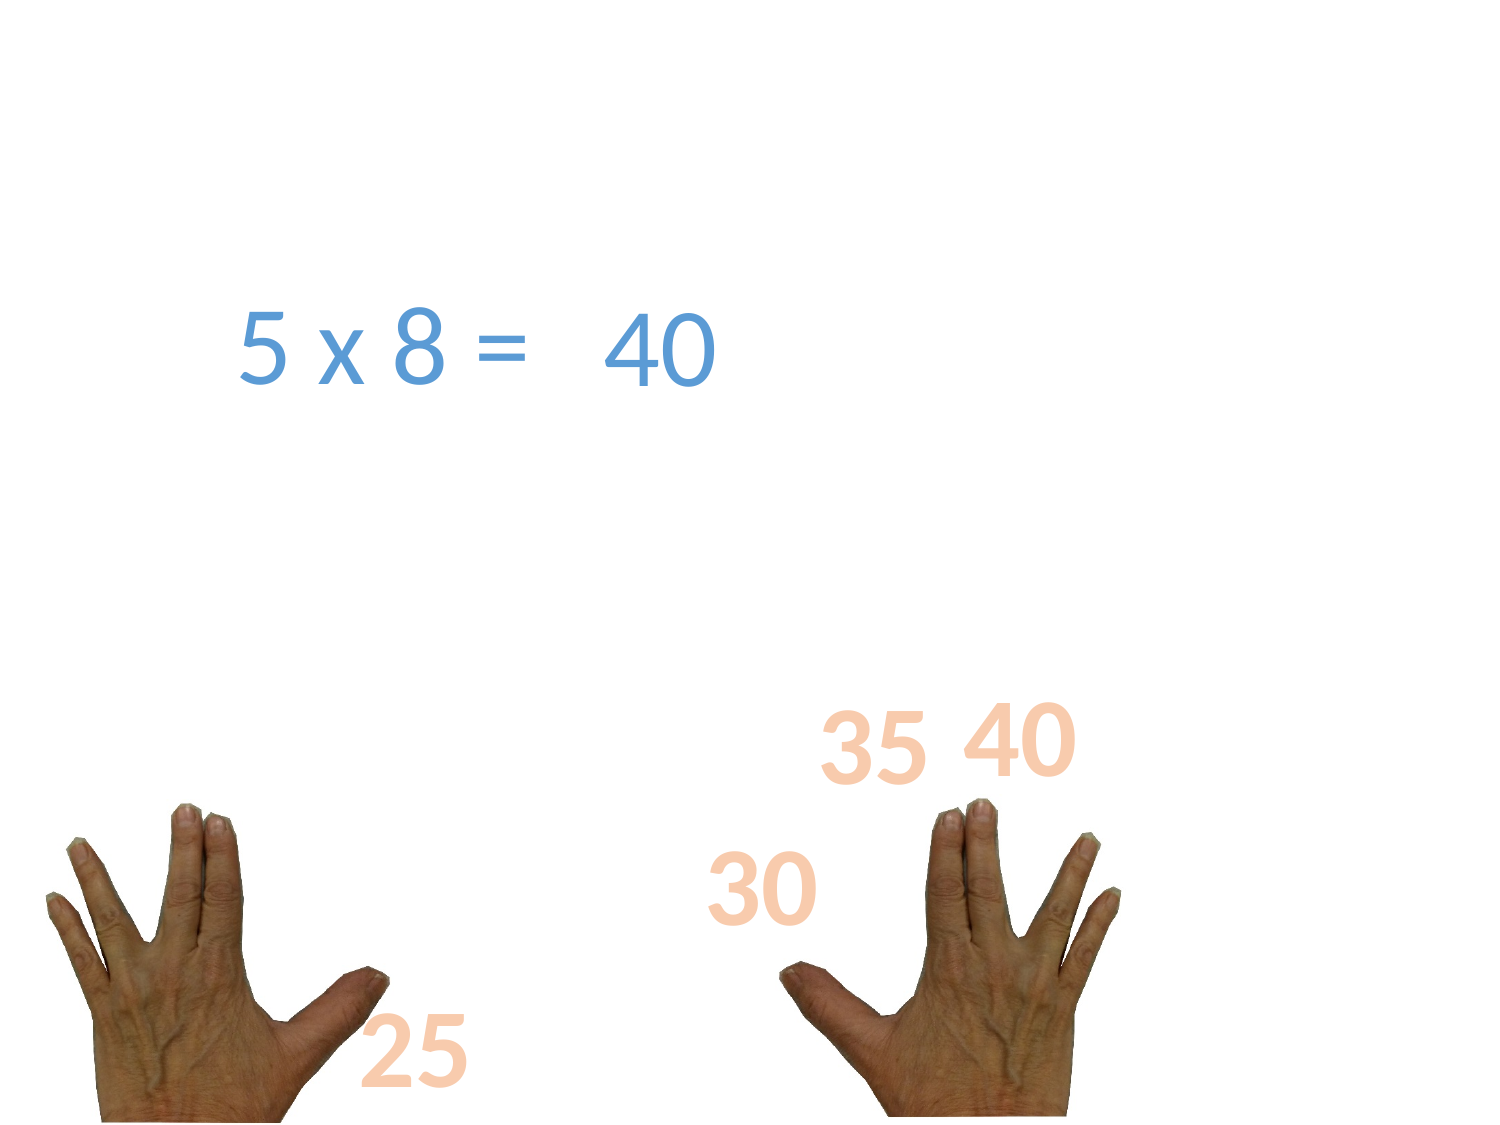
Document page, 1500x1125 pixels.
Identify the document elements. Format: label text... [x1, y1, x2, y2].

text_box 5 x 8 = [220, 264, 546, 415]
text_box 40 [948, 656, 1093, 794]
picture [24, 799, 394, 1125]
text_box 30 [689, 805, 774, 956]
text_box 25 [394, 967, 489, 1118]
text_box 35 [802, 664, 947, 794]
picture [774, 794, 1144, 1120]
text_box 40 [588, 266, 733, 417]
